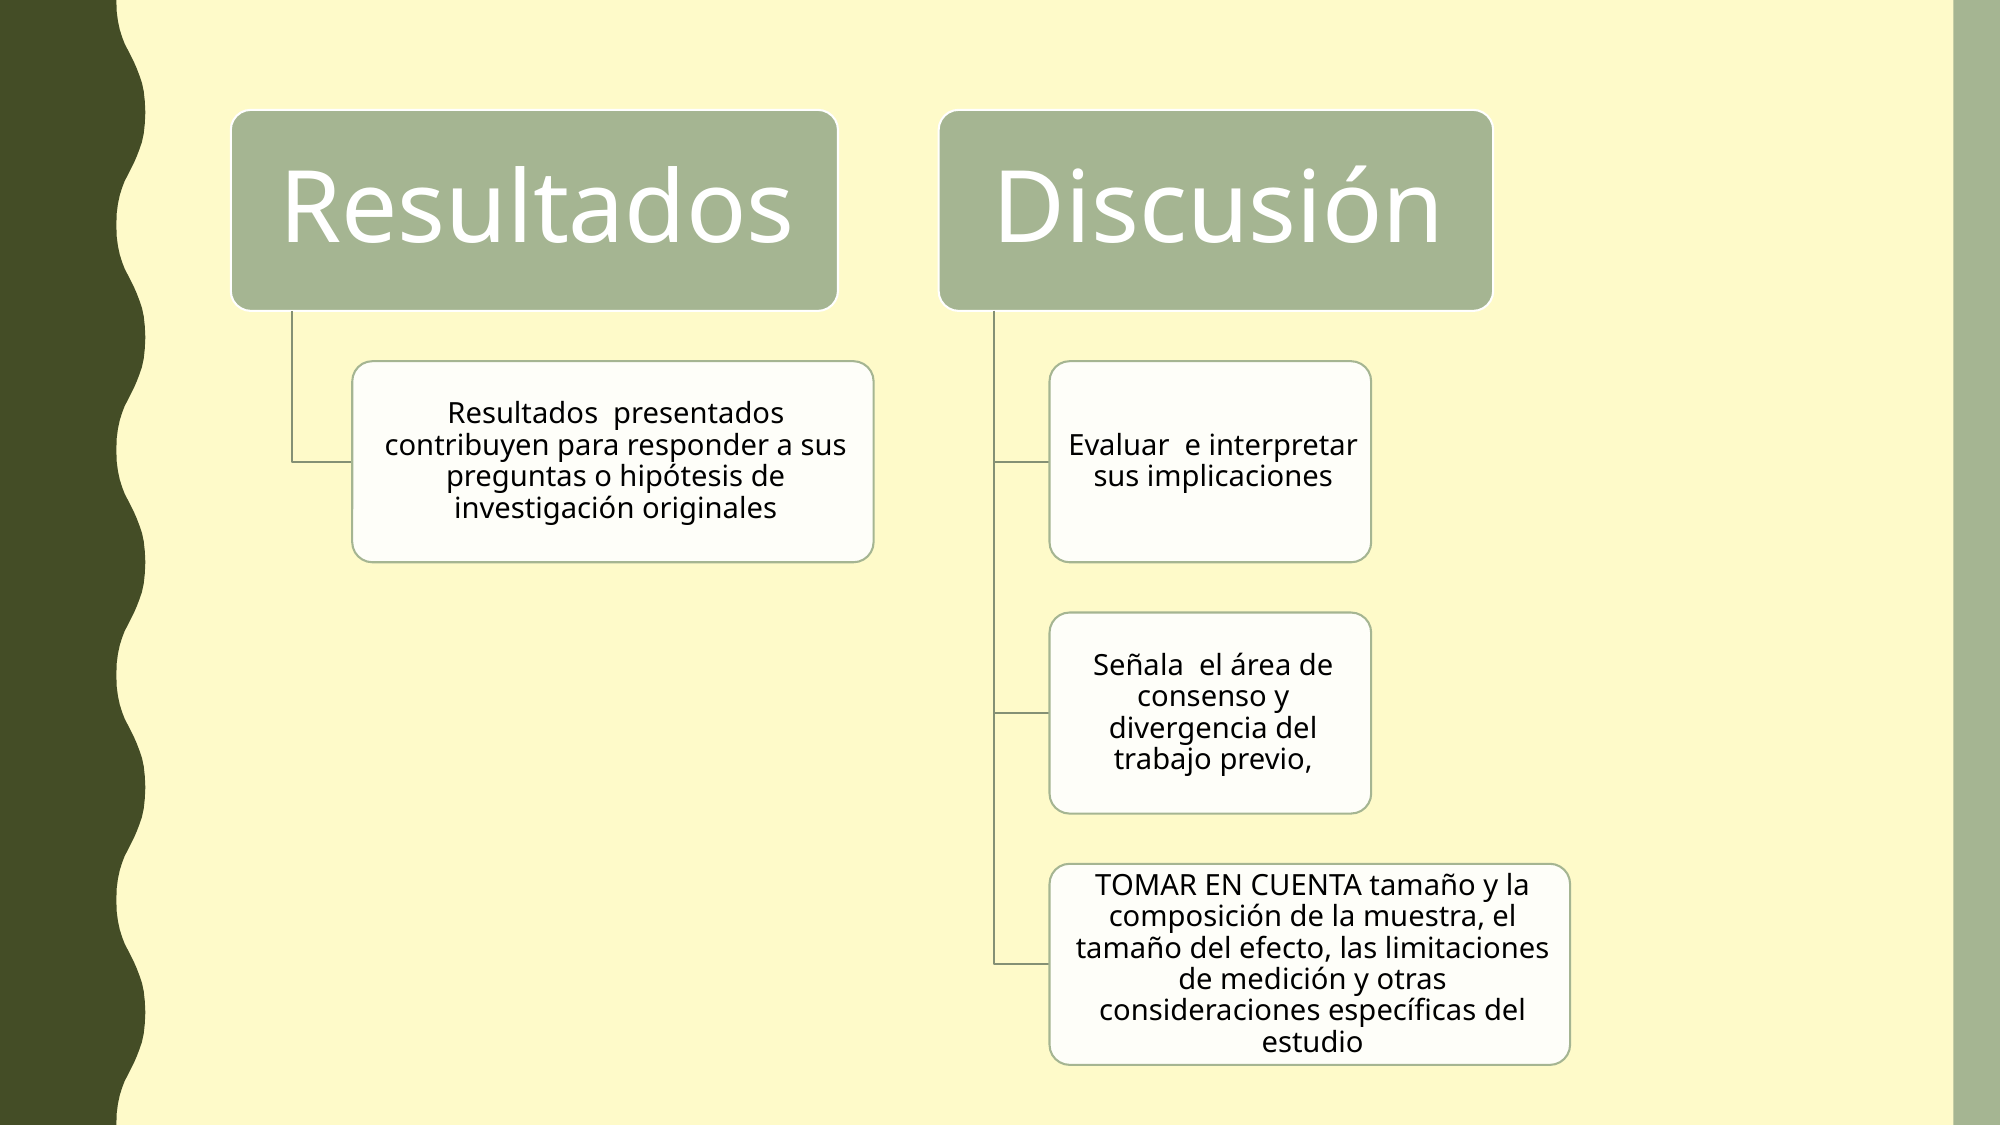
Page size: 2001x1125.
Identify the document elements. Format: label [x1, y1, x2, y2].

list [0, 109, 1888, 1065]
